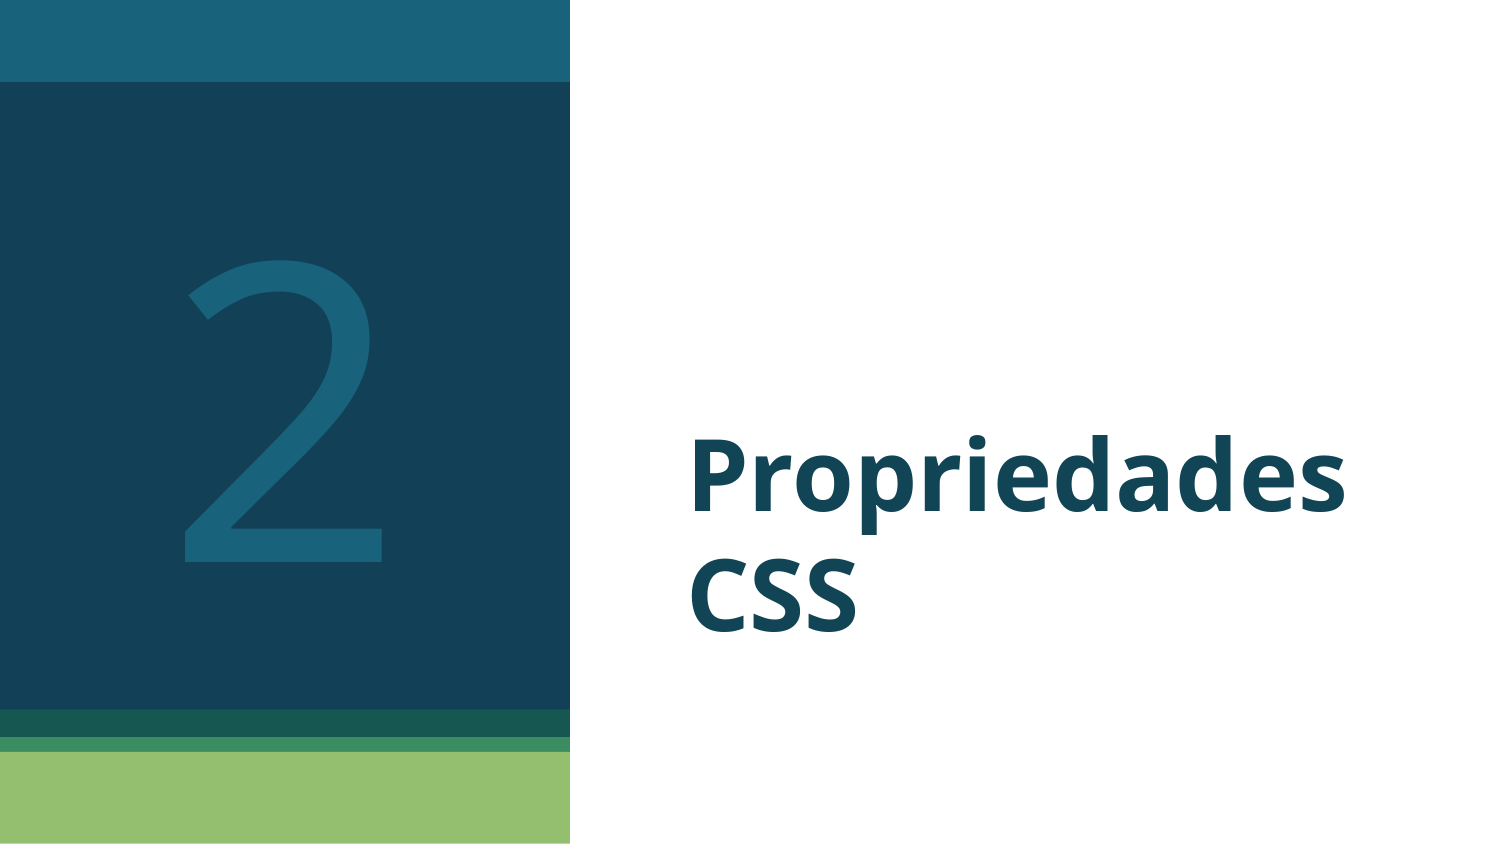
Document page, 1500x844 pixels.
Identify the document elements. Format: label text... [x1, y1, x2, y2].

title Propriedades CSS [674, 472, 1414, 663]
text_box 2 [0, 82, 570, 709]
